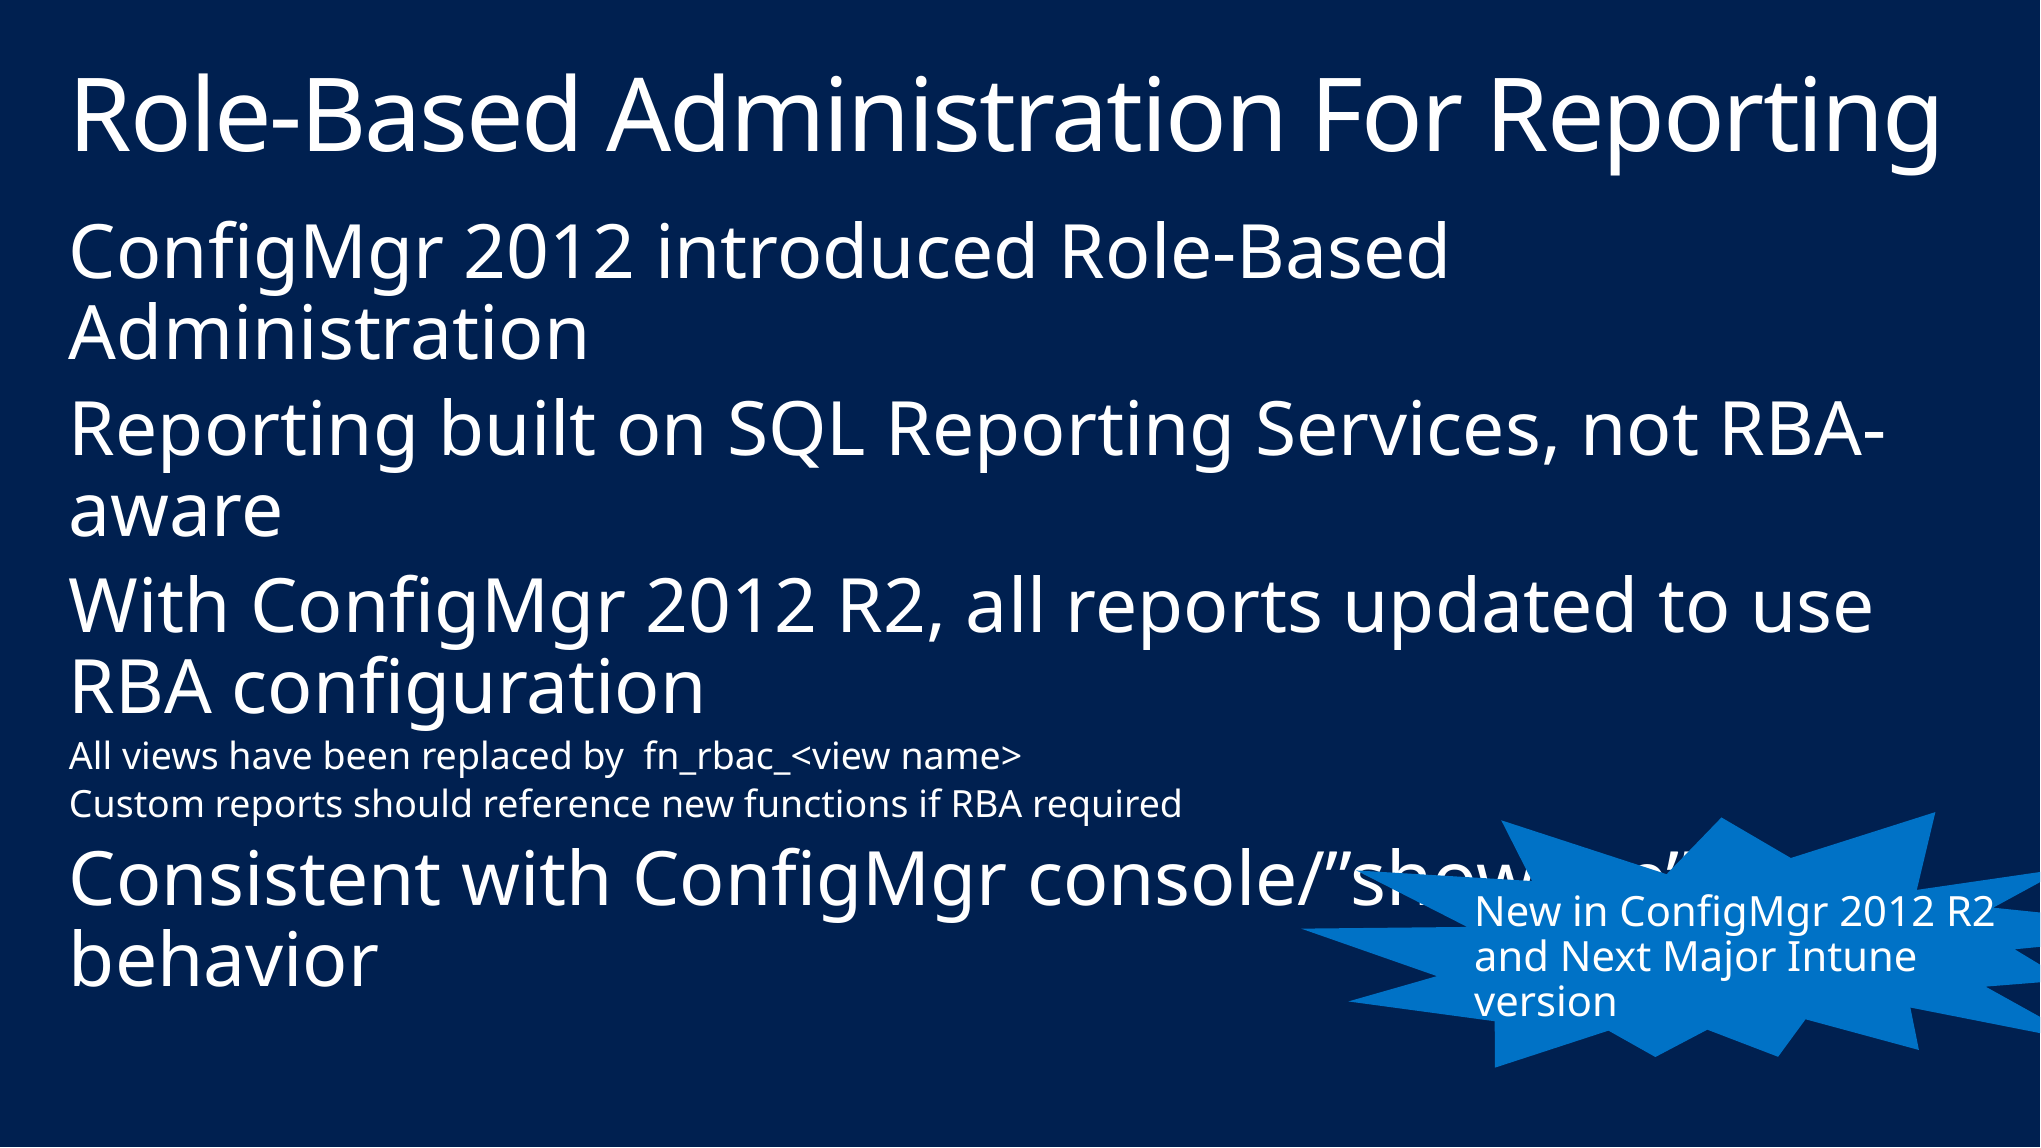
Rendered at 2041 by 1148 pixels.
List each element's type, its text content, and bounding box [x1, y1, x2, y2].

title Role-Based Administration For Reporting [45, 48, 1996, 198]
list ConfigMgr 2012 introduced Role-Based Administration Reporting built on SQL Reporting Services, not RBA-aware With ConfigMgr 2012 R2, all reports updated to use RBA configuration All views have been replaced by fn_rbac_<view name> Custom reports should reference new functions if RBA required Consistent with ConfigMgr console/”show me” behavior [45, 198, 1996, 904]
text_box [1301, 795, 2041, 1093]
